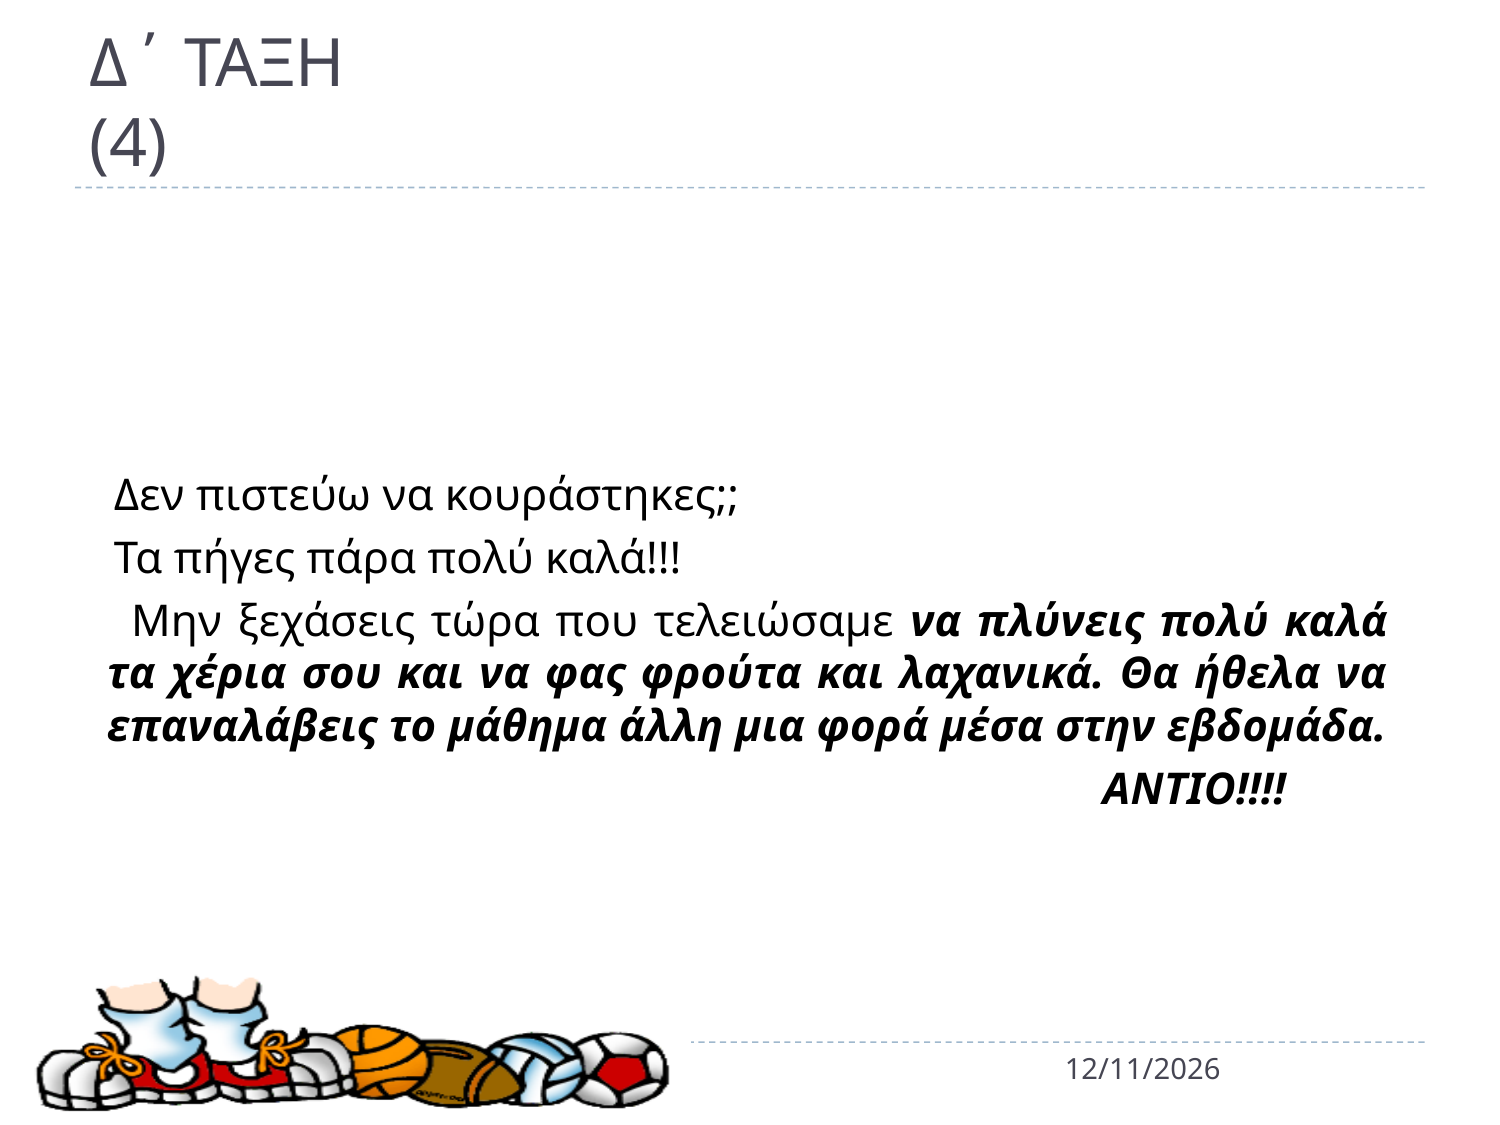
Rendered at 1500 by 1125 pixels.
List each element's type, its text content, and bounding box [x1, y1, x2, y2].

title Δ΄ ΤΑΞΗ (4) [75, 24, 1425, 188]
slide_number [1050, 1042, 1426, 1103]
picture [0, 963, 692, 1125]
list Δεν πιστεύω να κουράστηκες;; Τα πήγες πάρα πολύ καλά!!! Μην ξεχάσεις τώρα που τελειώσαμε να πλύνεις πολύ καλά τα χέρια σου και να φας φρούτα και λαχανικά. Θα ήθελα να επαναλάβεις το μάθημα άλλη μια φορά μέσα στην εβδομάδα. ΑΝΤΙΟ!!!! [53, 208, 1404, 1035]
